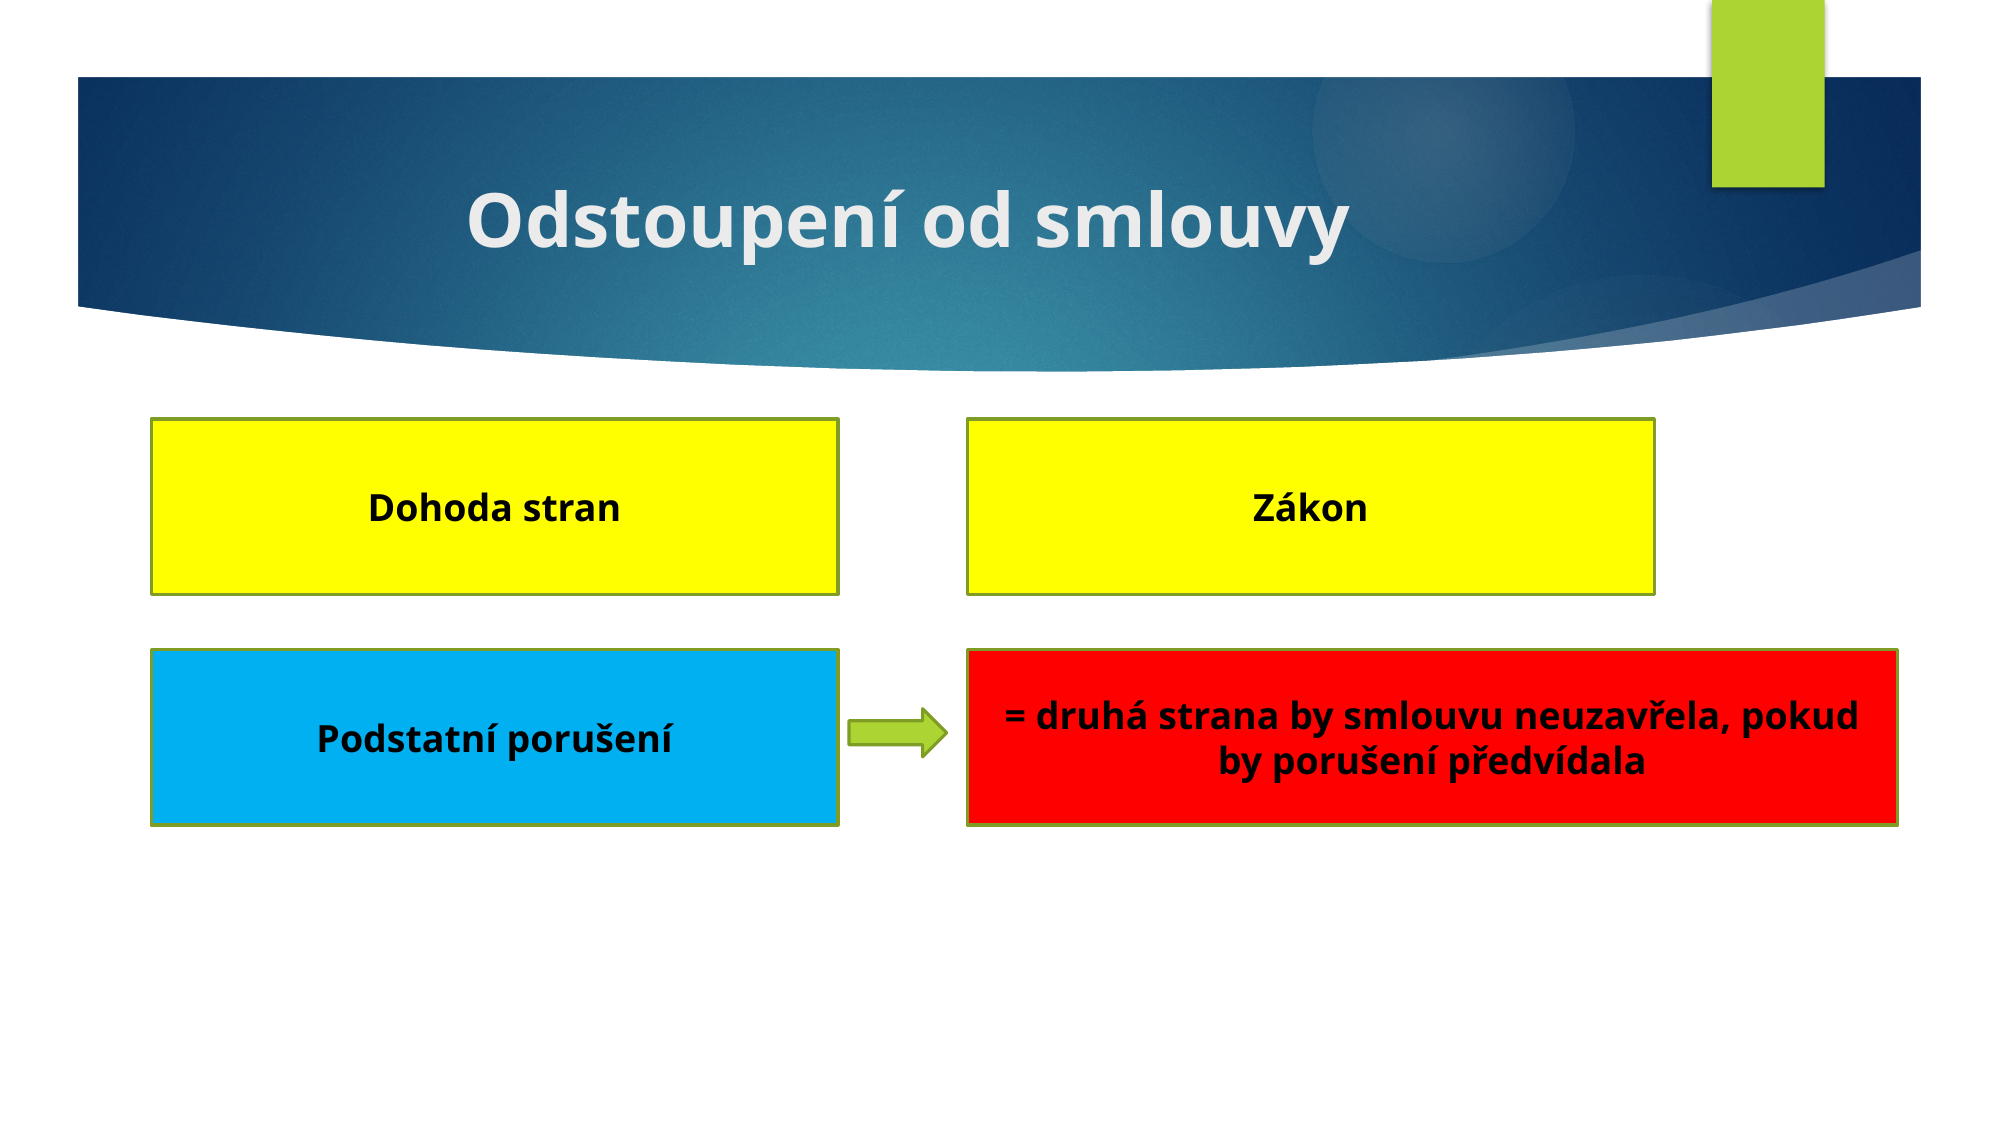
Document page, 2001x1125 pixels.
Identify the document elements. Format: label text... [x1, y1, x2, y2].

text_box [847, 707, 948, 759]
title Odstoupení od smlouvy [189, 159, 1627, 276]
text_box = druhá strana by smlouvu neuzavřela, pokud by porušení předvídala [966, 648, 1899, 827]
text_box Zákon [966, 417, 1656, 596]
text_box Podstatní porušení [150, 648, 840, 827]
text_box Dohoda stran [150, 417, 840, 596]
